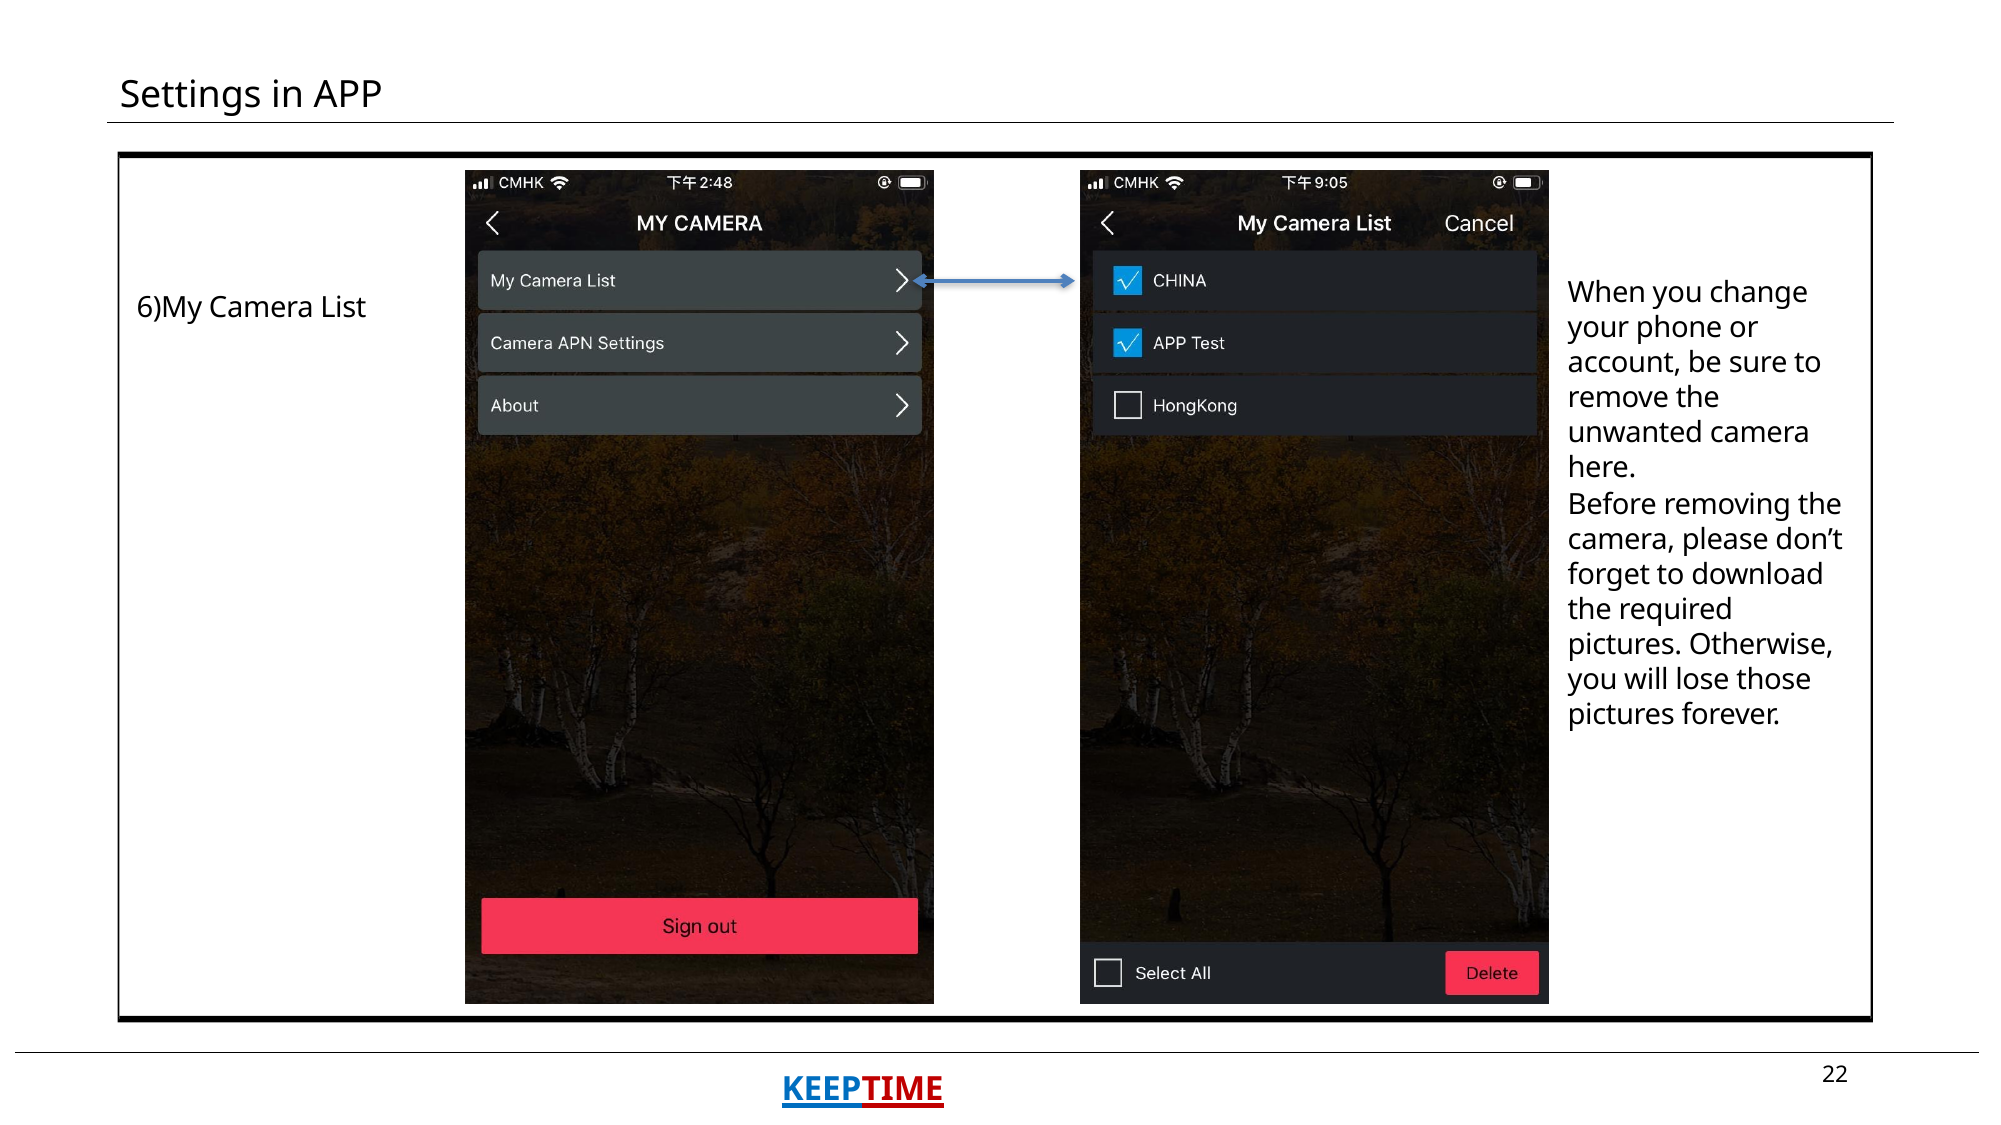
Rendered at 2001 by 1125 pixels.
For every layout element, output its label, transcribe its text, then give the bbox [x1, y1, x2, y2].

text_box [117, 151, 1873, 1023]
text_box 6)My Camera List [134, 285, 401, 323]
text_box When you change your phone or account, be sure to remove the unwanted camera here. Before removing the camera, please don’t forget to download the required pictures. Otherwise, you will lose those pictures forever. [1565, 271, 1854, 730]
slide_number 22 [1817, 1053, 1856, 1125]
footer KEEPTIME [779, 1063, 953, 1125]
text_box Settings in APP [117, 68, 398, 116]
picture [1080, 170, 1550, 1004]
picture [465, 170, 934, 1004]
